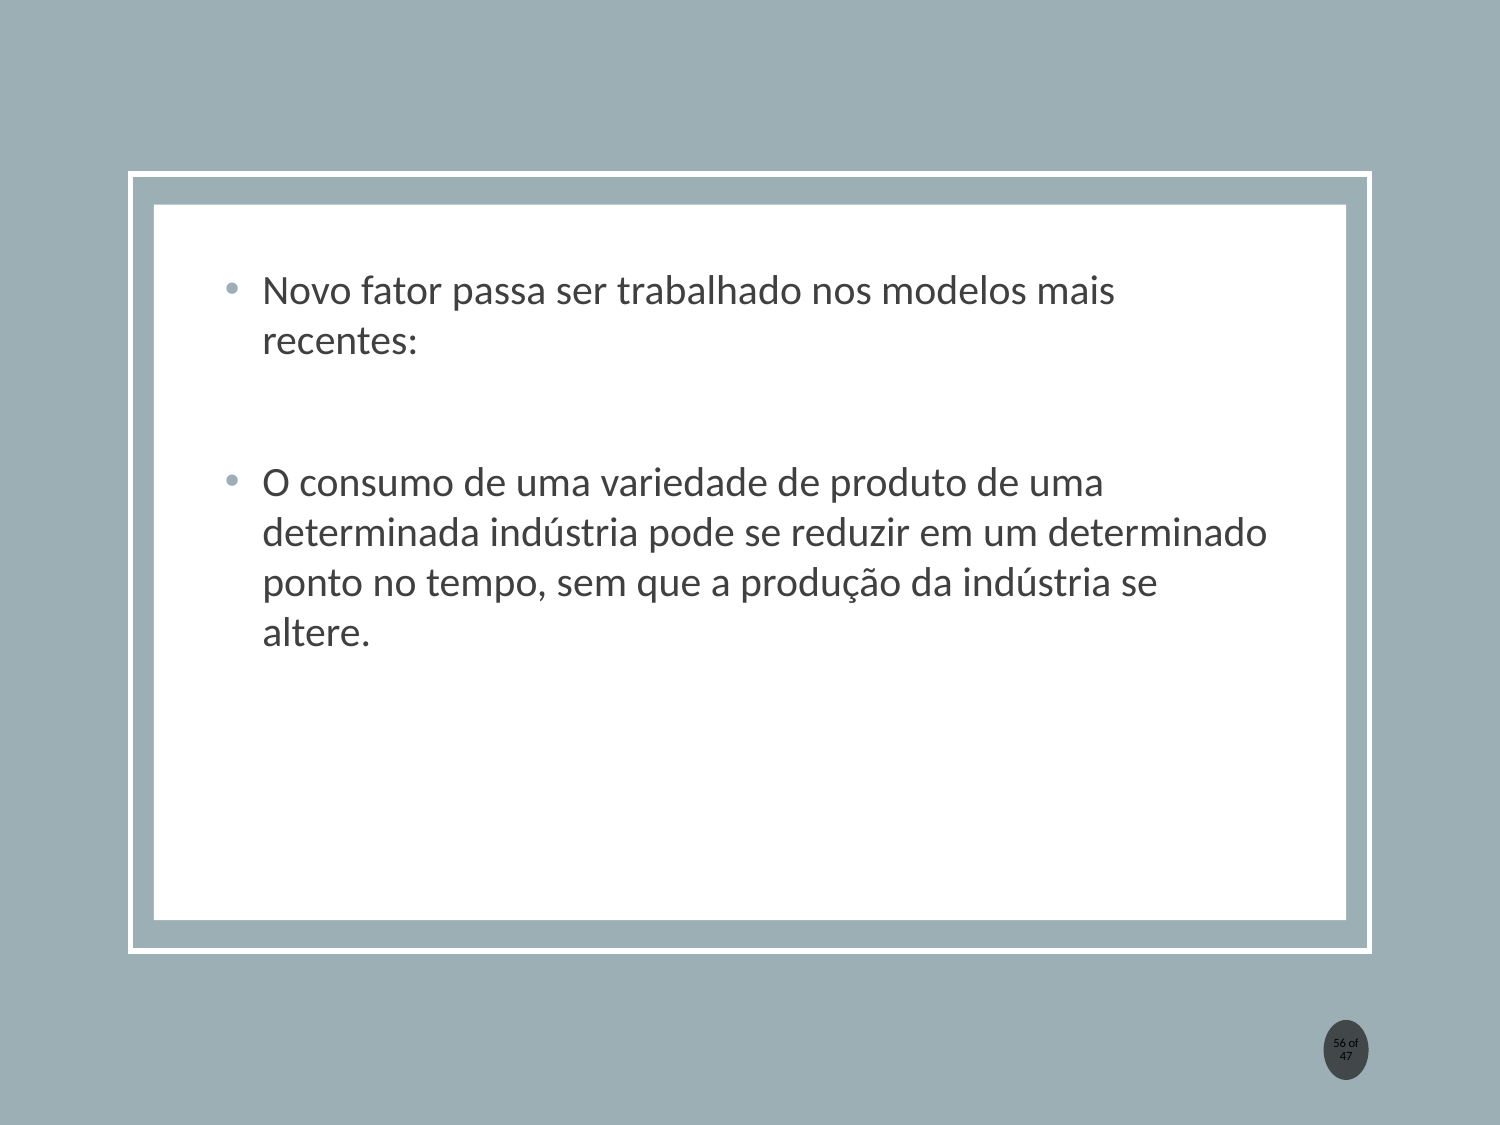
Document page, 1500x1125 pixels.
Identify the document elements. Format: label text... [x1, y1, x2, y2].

slide_number 56 of 47 [1323, 1019, 1369, 1080]
list Novo fator passa ser trabalhado nos modelos mais recentes: O consumo de uma variedade de produto de uma determinada indústria pode se reduzir em um determinado ponto no tempo, sem que a produção da indústria se altere. [209, 255, 1291, 849]
text_box [0, 0, 1500, 1125]
text_box [130, 173, 1370, 952]
